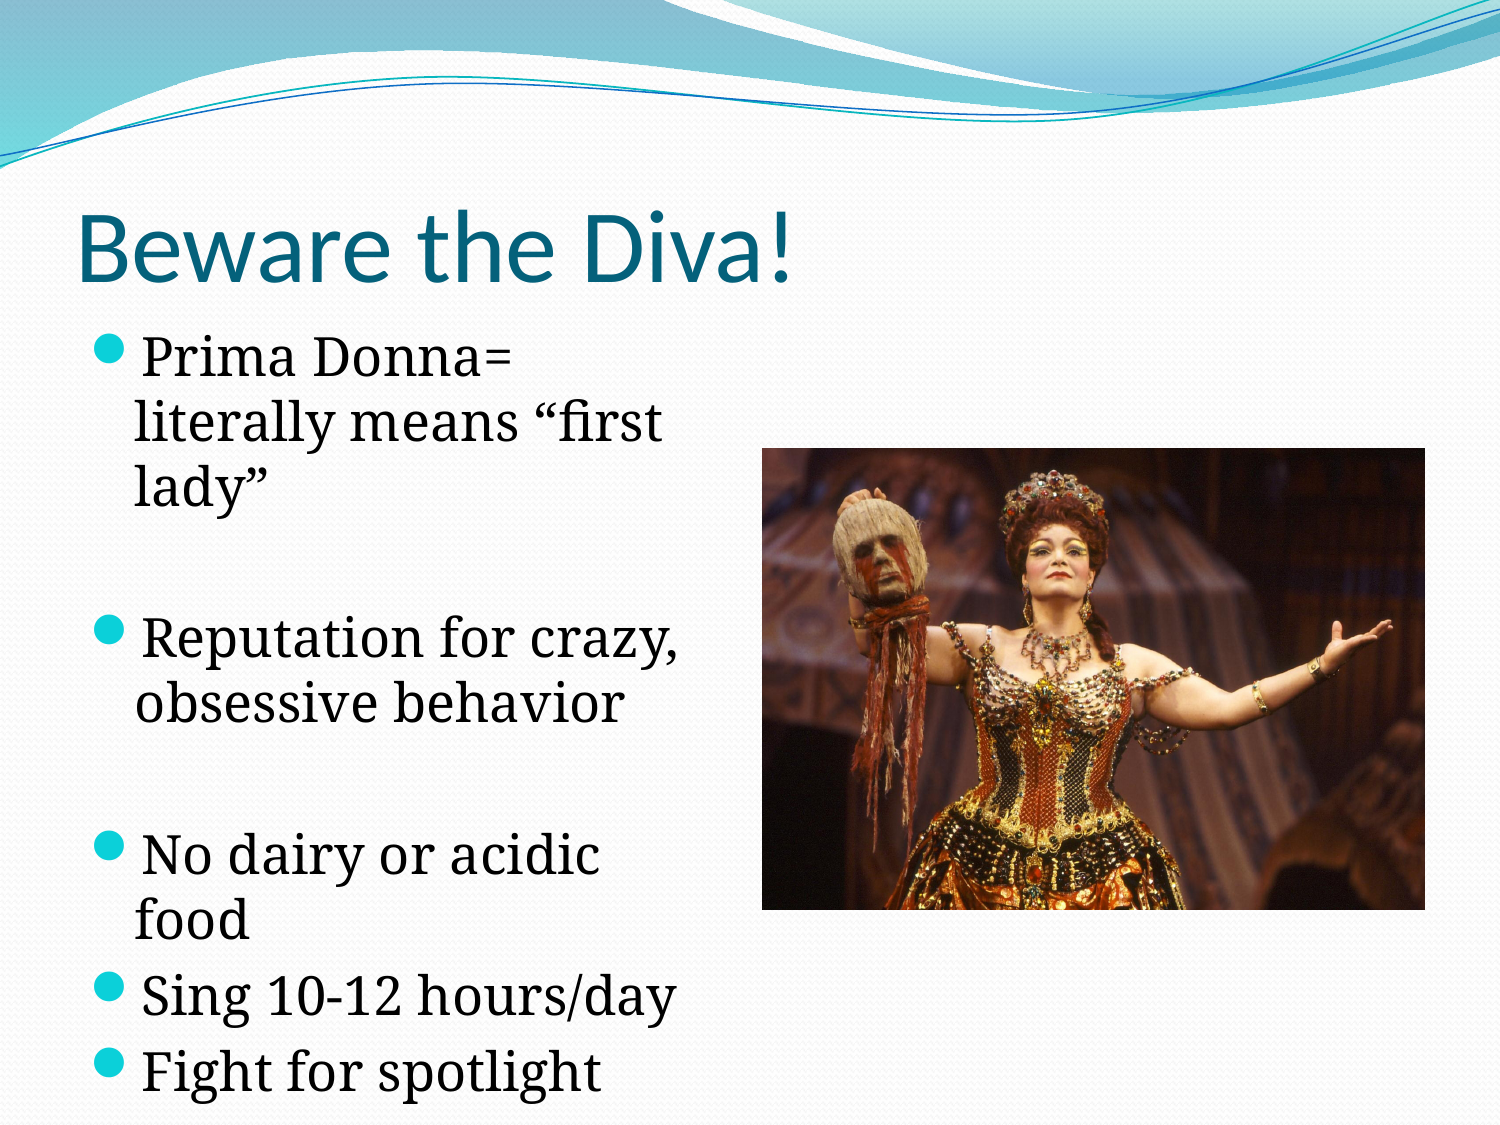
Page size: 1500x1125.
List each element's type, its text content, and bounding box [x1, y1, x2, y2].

title Beware the Diva! [75, 115, 1425, 303]
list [762, 314, 1426, 1043]
list Prima Donna= literally means “first lady” Reputation for crazy, obsessive behavior No dairy or acidic food Sing 10-12 hours/day Fight for spotlight [75, 314, 738, 1043]
